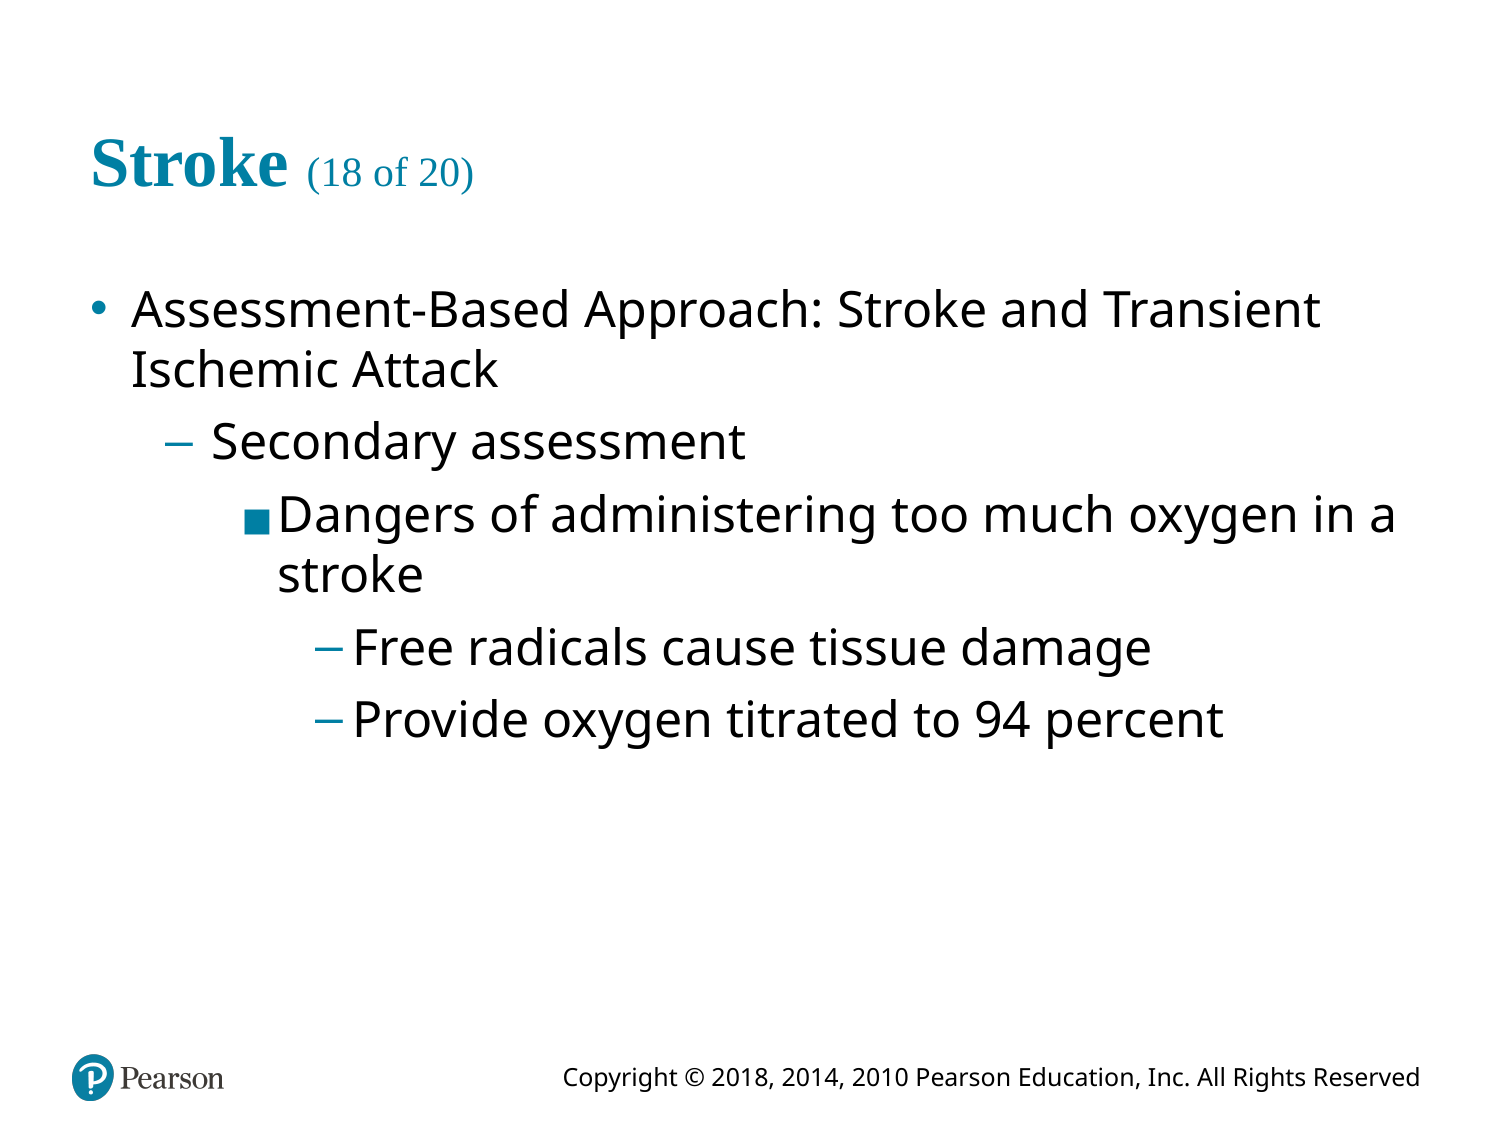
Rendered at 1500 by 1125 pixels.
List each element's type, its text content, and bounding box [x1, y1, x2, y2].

picture [98, 1054, 224, 1101]
list Assessment-Based Approach: Stroke and Transient Ischemic Attack Secondary assessment Dangers of administering too much oxygen in a stroke Free radicals cause tissue damage Provide oxygen titrated to 94 percent [75, 262, 1425, 768]
title Stroke (18 of 20) [75, 35, 1425, 216]
picture [72, 1054, 88, 1070]
picture [72, 1087, 83, 1101]
picture [80, 1063, 106, 1088]
